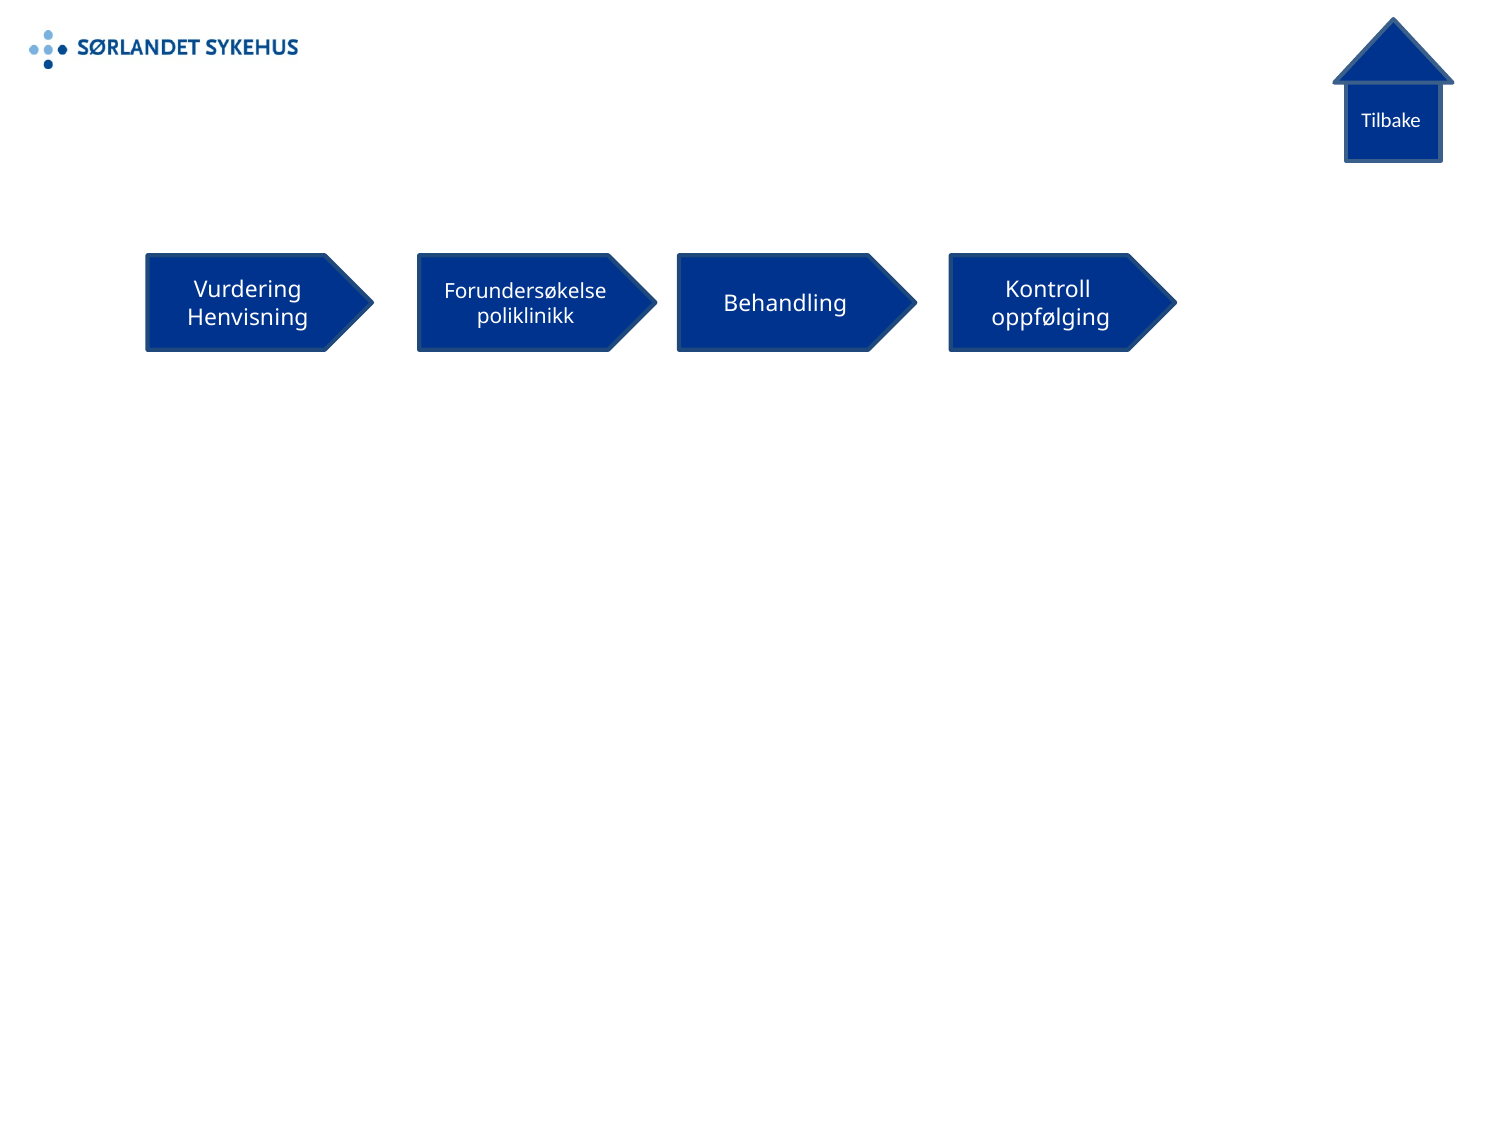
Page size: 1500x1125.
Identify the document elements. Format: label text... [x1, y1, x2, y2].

text_box Tilbake [1344, 85, 1443, 163]
text_box Behandling [676, 253, 918, 352]
text_box Kontroll oppfølging [948, 253, 1178, 352]
text_box Vurdering Henvisning [145, 253, 375, 352]
picture [29, 30, 298, 69]
text_box Forundersøkelse poliklinikk [417, 253, 658, 352]
text_box [1332, 17, 1455, 85]
